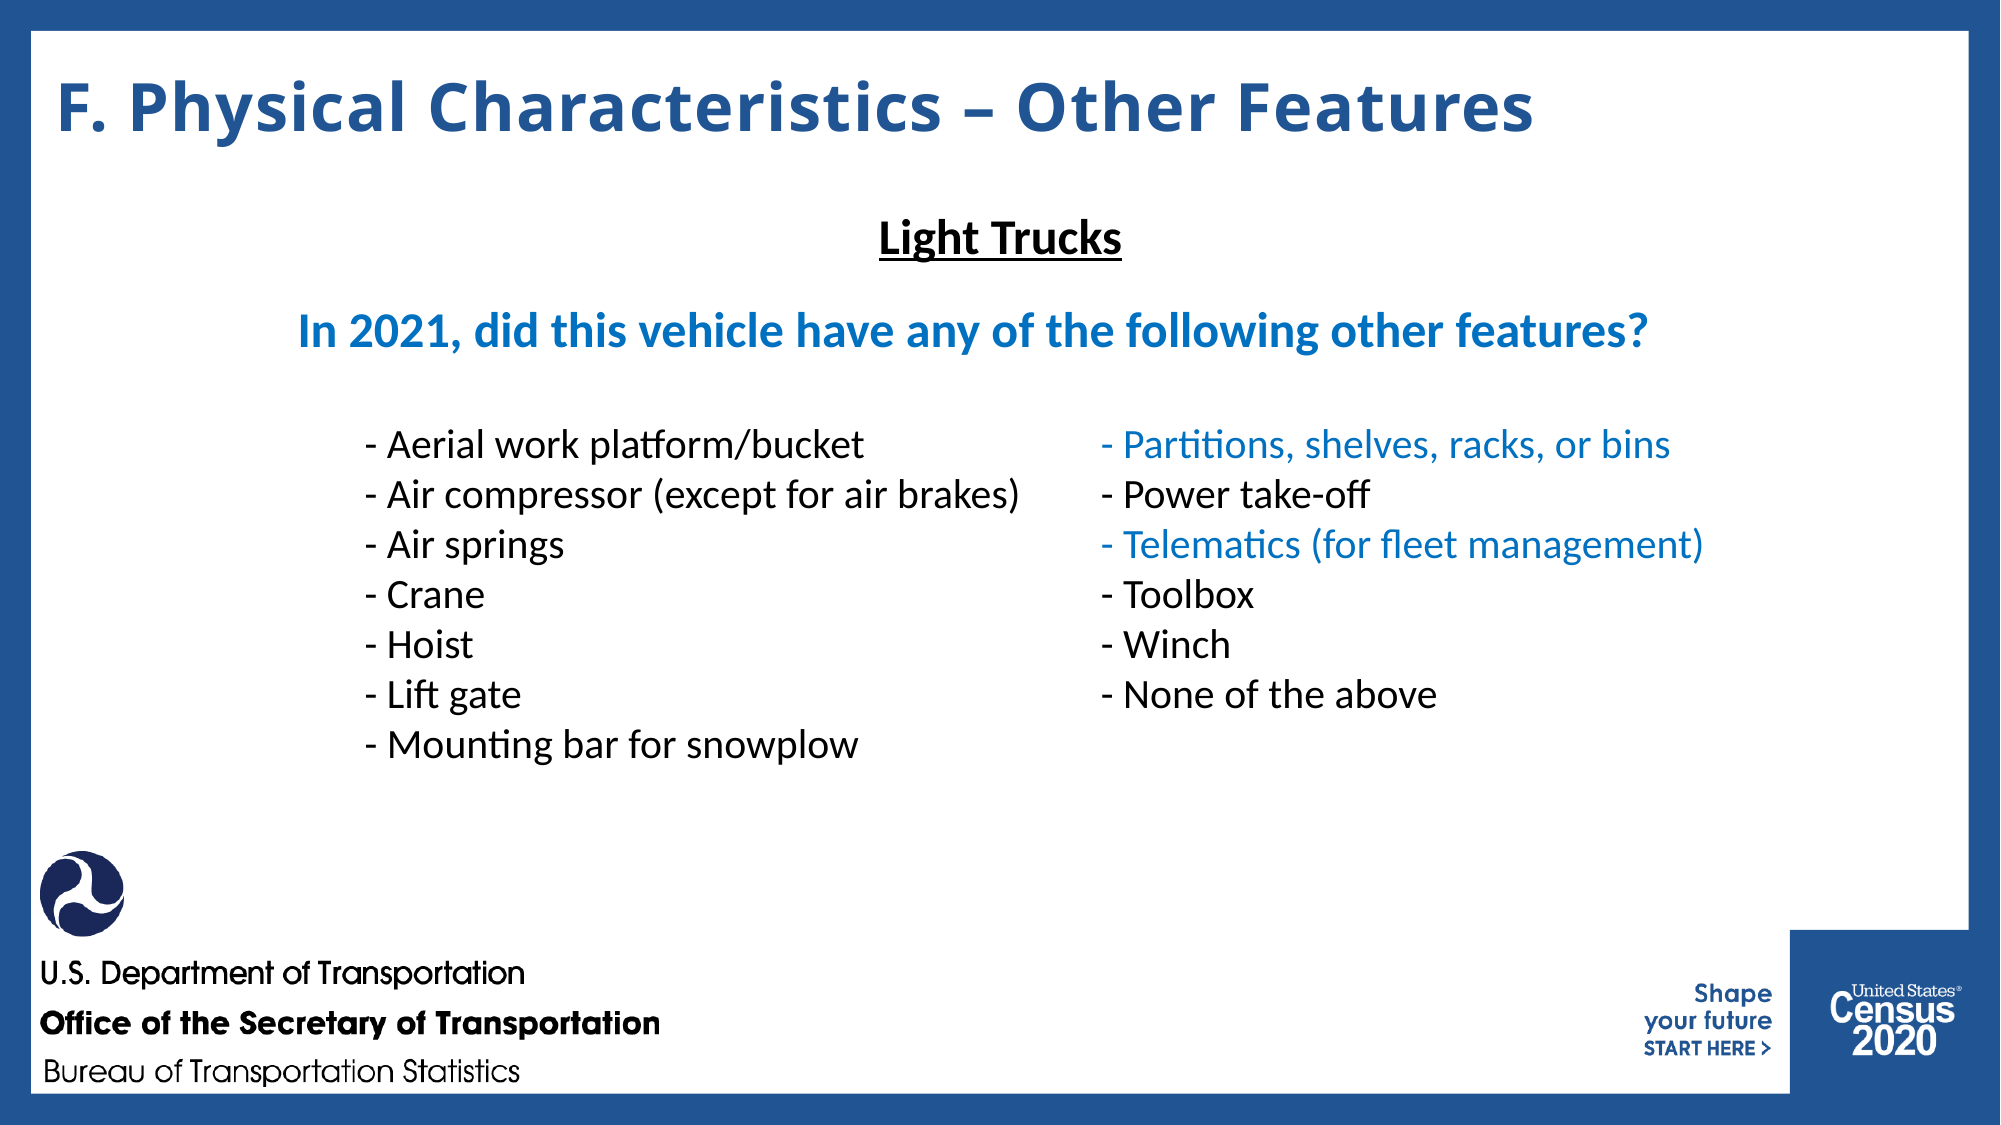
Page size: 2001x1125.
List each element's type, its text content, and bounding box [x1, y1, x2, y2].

picture [40, 851, 660, 1087]
picture [1623, 962, 1789, 1076]
picture [1809, 962, 1983, 1076]
text_box Light Trucks [864, 196, 1213, 272]
text_box - Aerial work platform/bucket - Air compressor (except for air brakes) - Air springs - Crane - Hoist - Lift gate - Mounting bar for snowplow [349, 409, 1087, 775]
text_box In 2021, did this vehicle have any of the following other features? [282, 290, 1794, 426]
title F. Physical Characteristics – Other Features [40, 0, 1960, 154]
text_box - Partitions, shelves, racks, or bins - Power take-off - Telematics (for fleet management) - Toolbox - Winch - None of the above [1086, 409, 1823, 724]
